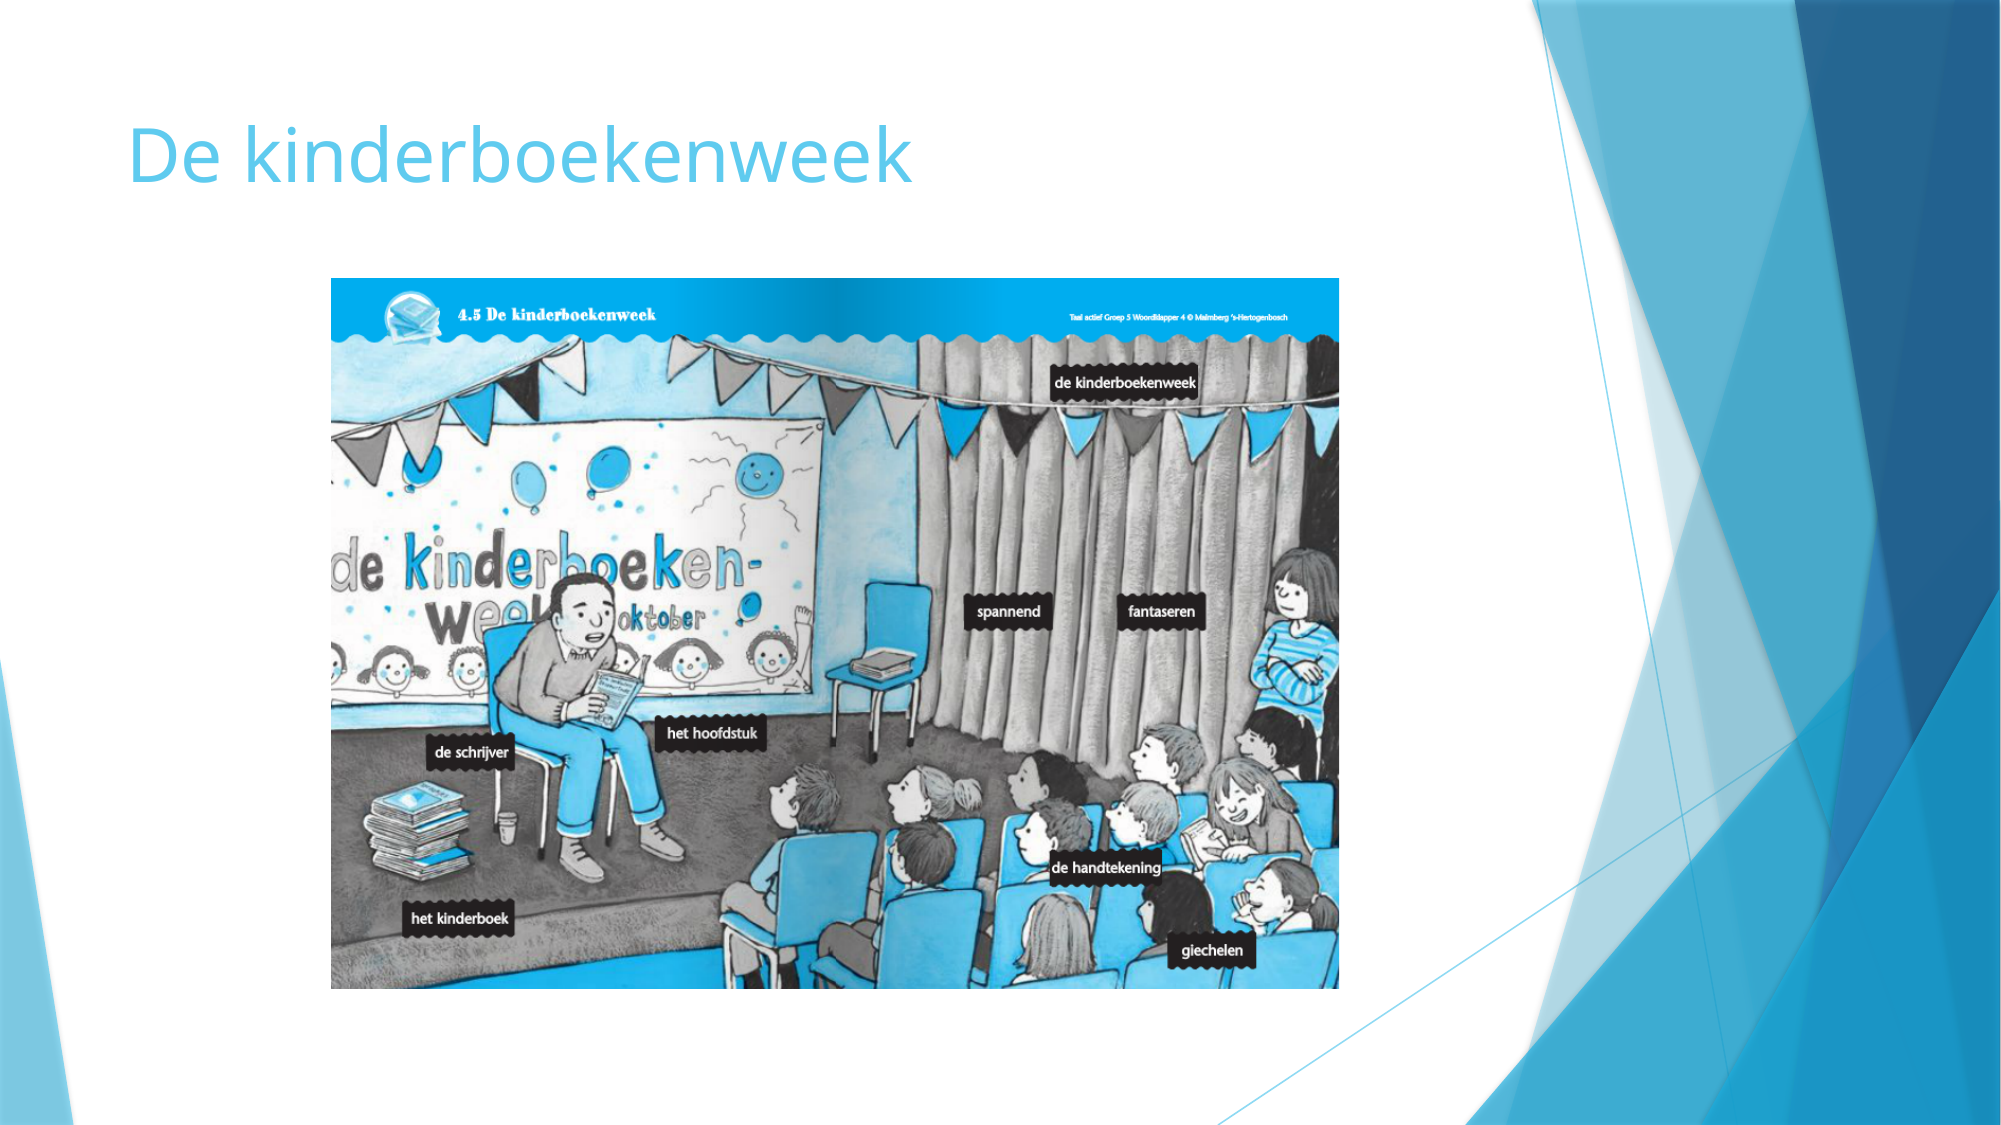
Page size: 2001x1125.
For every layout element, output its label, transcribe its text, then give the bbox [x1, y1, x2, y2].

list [330, 277, 1340, 989]
title De kinderboekenweek [111, 99, 1522, 317]
